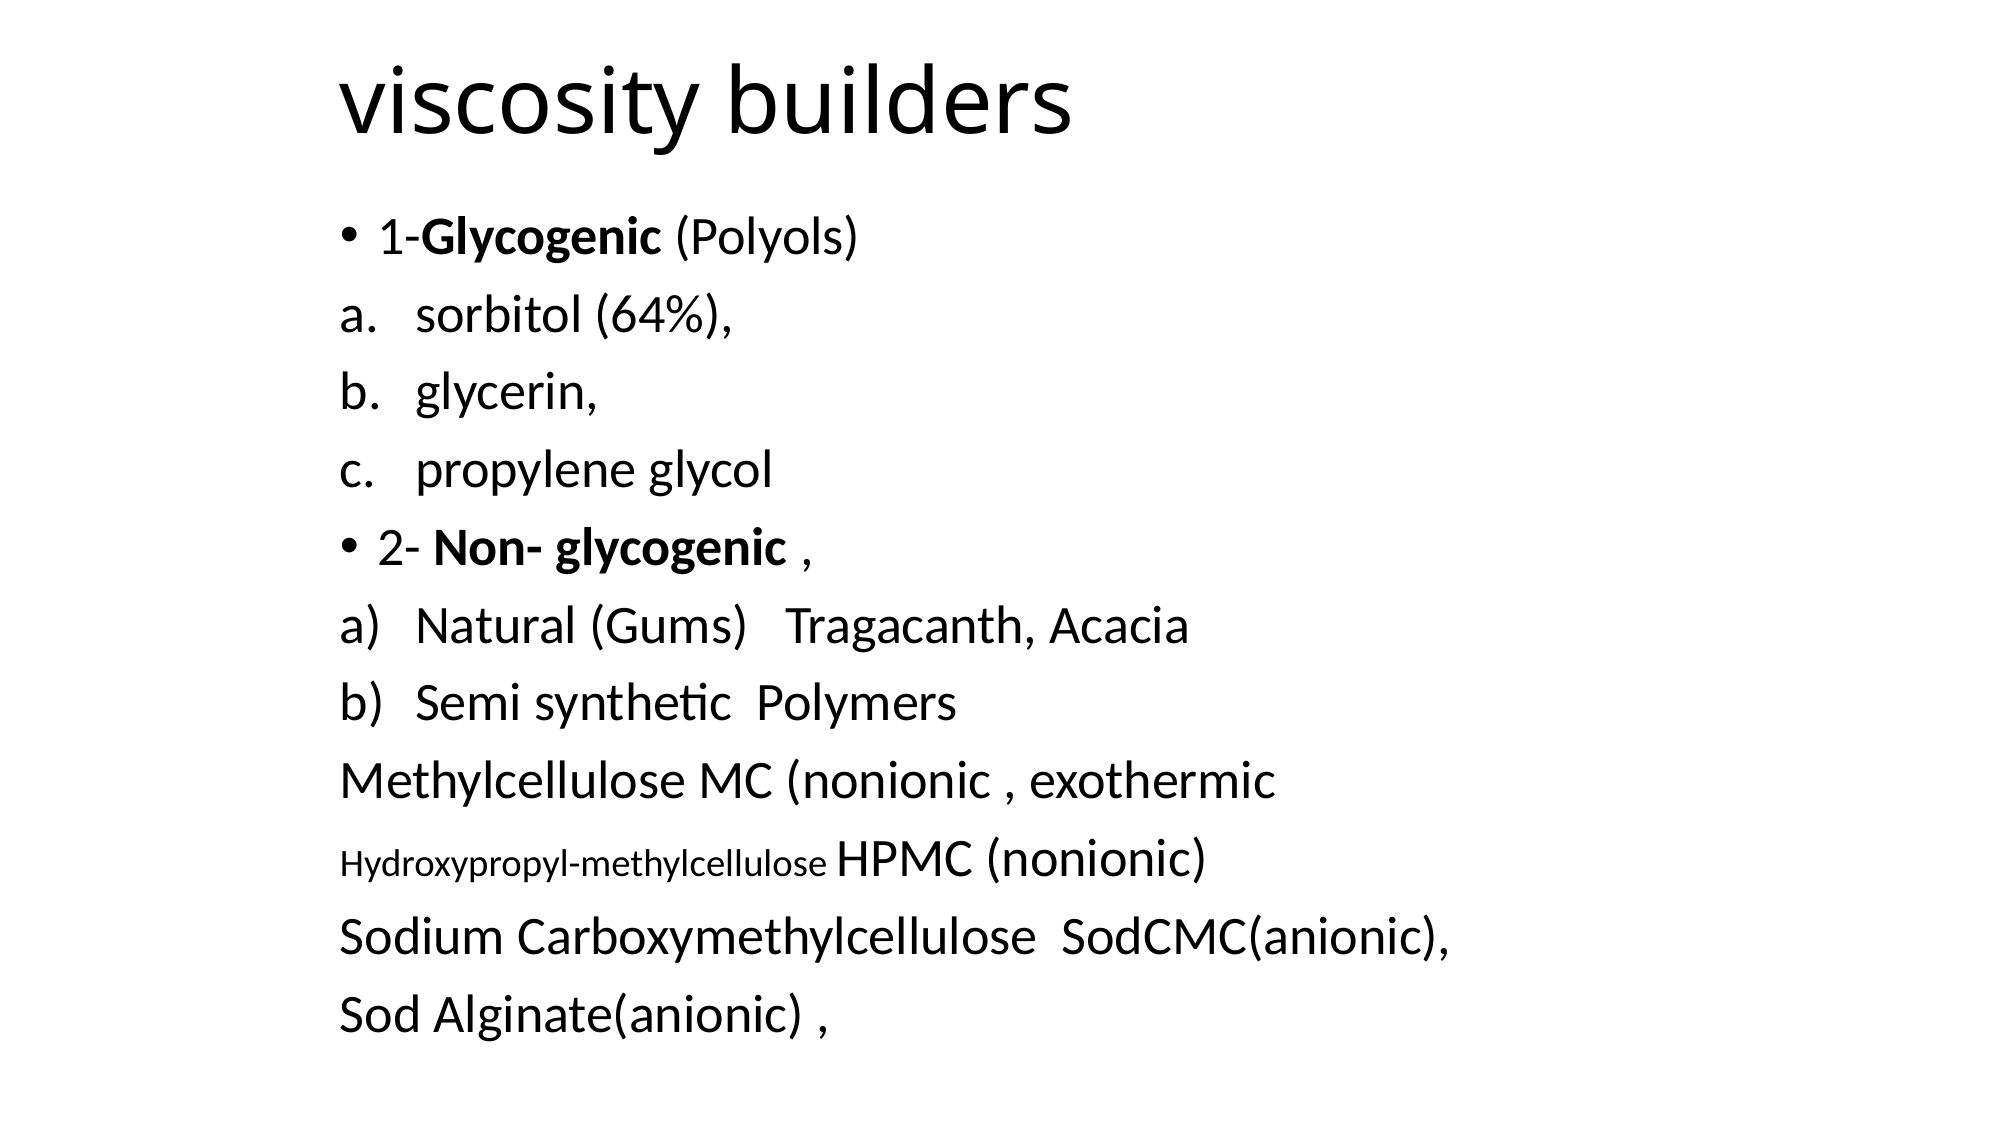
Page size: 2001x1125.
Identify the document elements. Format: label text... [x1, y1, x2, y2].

title viscosity builders [324, 45, 1550, 163]
list 1-Glycogenic (Polyols) sorbitol (64%), glycerin, propylene glycol 2- Non- glycogenic , Natural (Gums) Tragacanth, Acacia Semi synthetic Polymers Methylcellulose MC (nonionic , exothermic Hydroxypropyl-methylcellulose HPMC (nonionic) Sodium Carboxymethylcellulose SodCMC(anionic), Sod Alginate(anionic) , [324, 200, 1550, 1062]
